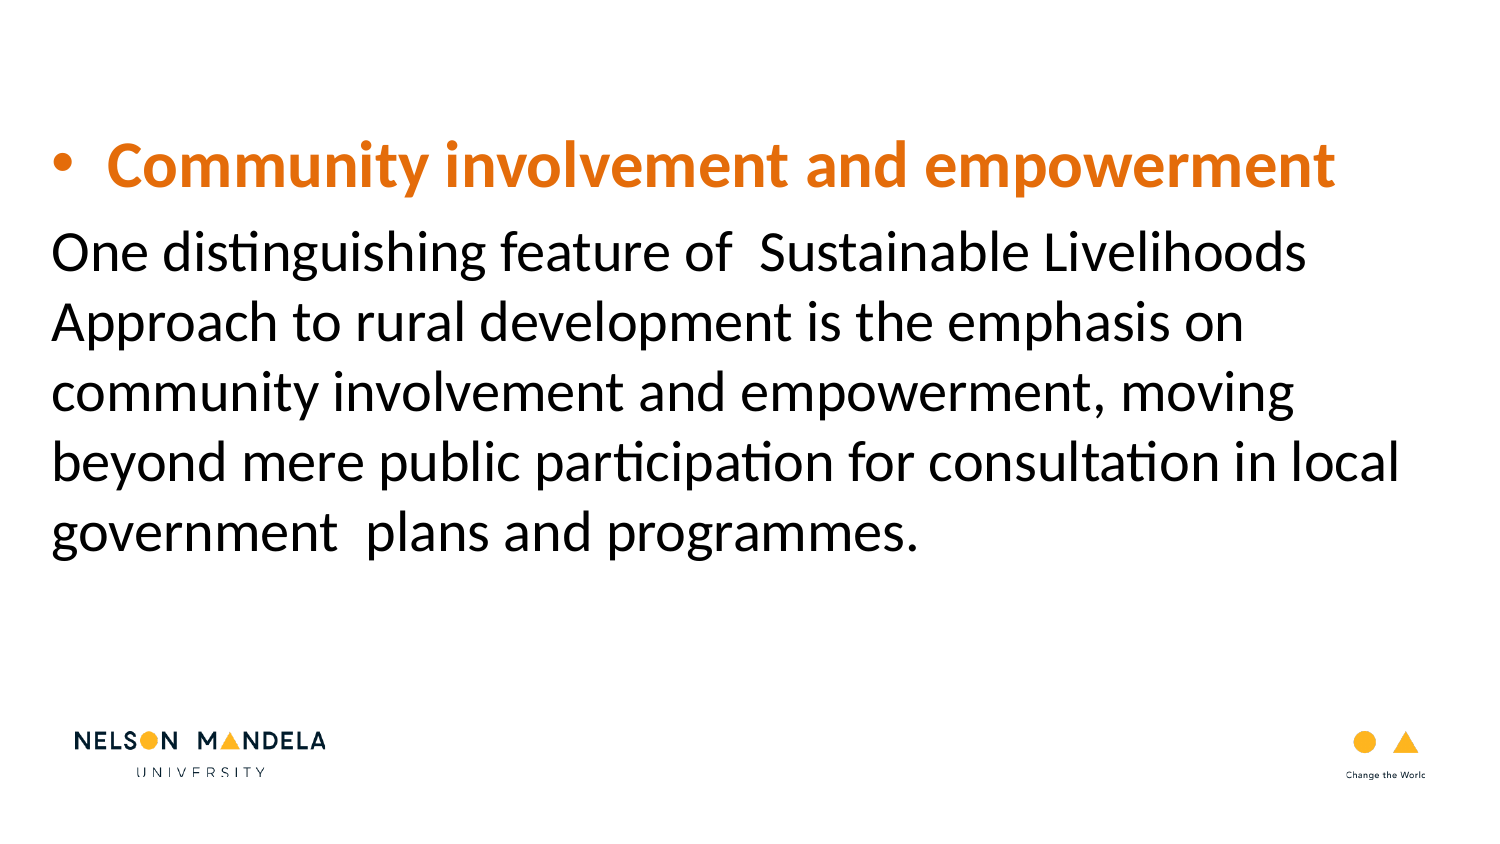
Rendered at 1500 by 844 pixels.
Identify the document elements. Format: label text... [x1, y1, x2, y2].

list Community involvement and empowerment One distinguishing feature of Sustainable Livelihoods Approach to rural development is the emphasis on community involvement and empowerment, moving beyond mere public participation for consultation in local government plans and programmes. [36, 20, 1481, 703]
